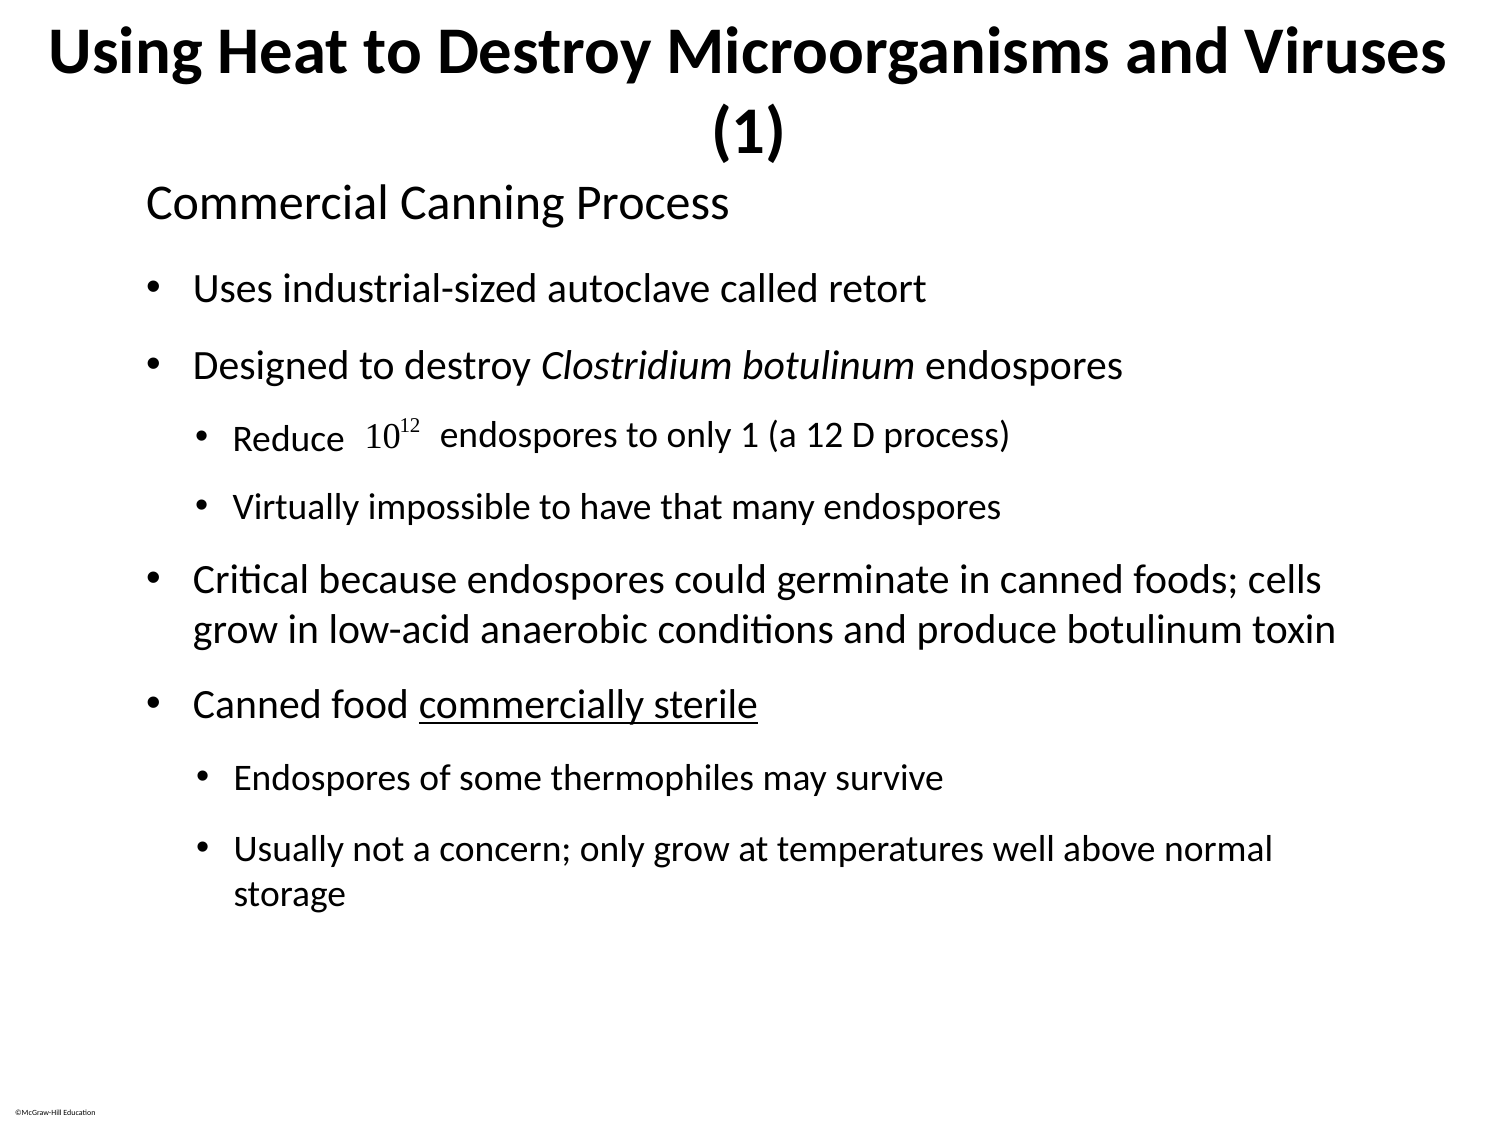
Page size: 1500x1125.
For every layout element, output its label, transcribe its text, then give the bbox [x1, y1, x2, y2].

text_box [362, 408, 428, 458]
list Virtually impossible to have that many endospores Critical because endospores could germinate in canned foods; cells grow in low-acid anaerobic conditions and produce botulinum toxin Canned food commercially sterile Endospores of some thermophiles may survive Usually not a concern; only grow at temperatures well above normal storage [131, 474, 1394, 927]
list endospores to only 1 (a 12 D process) [425, 402, 1394, 463]
title Using Heat to Destroy Microorganisms and Viruses (1) [33, 0, 1464, 161]
list Commercial Canning Process Uses industrial-sized autoclave called retort Designed to destroy Clostridium botulinum endospores Reduce [131, 162, 1394, 474]
